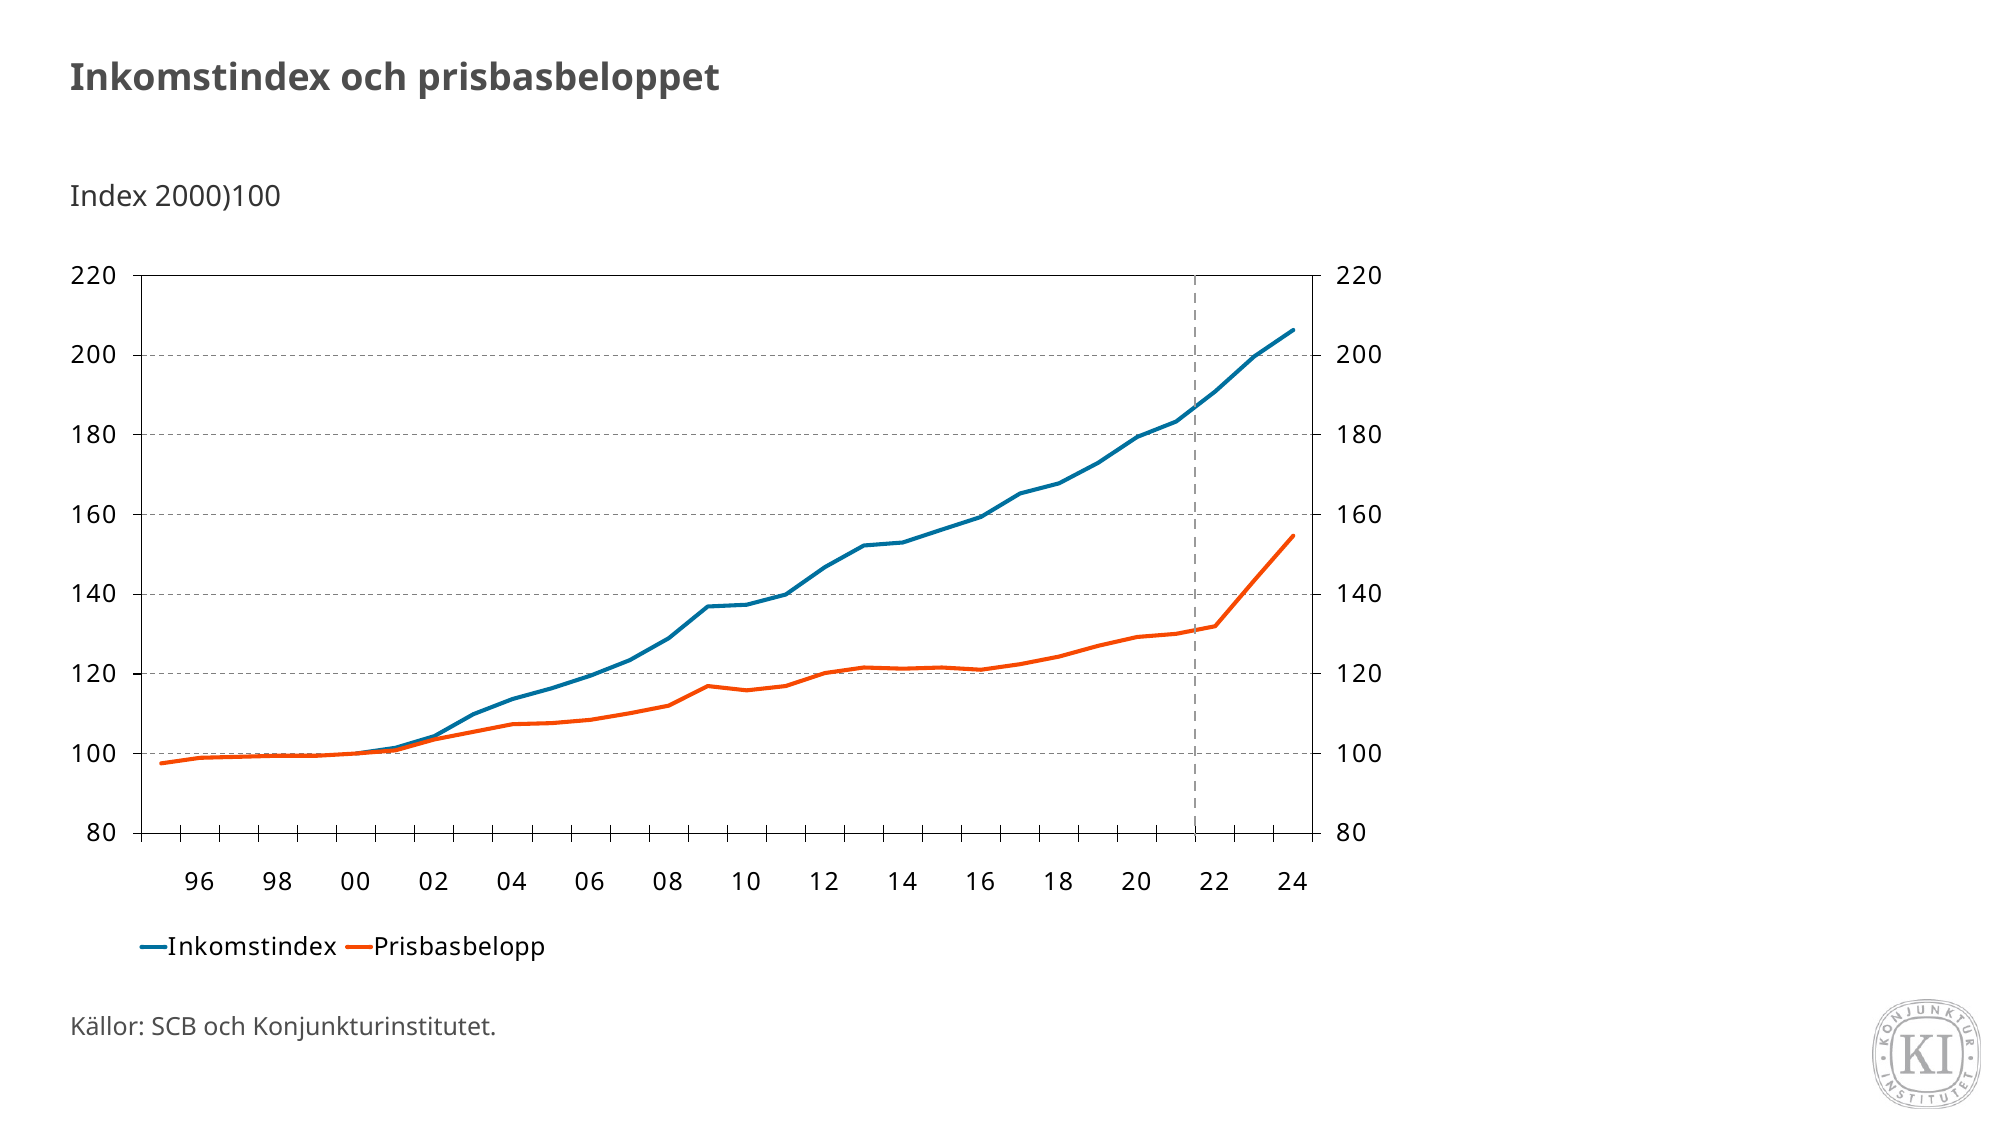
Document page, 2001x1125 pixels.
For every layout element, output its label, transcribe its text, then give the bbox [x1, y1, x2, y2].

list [54, 249, 1473, 984]
picture [1872, 999, 1981, 1109]
list Index 2000)100 [55, 137, 1476, 220]
title Inkomstindex och prisbasbeloppet [55, 45, 1476, 128]
subtitle Källor: SCB och Konjunkturinstitutet. [55, 1003, 1476, 1106]
